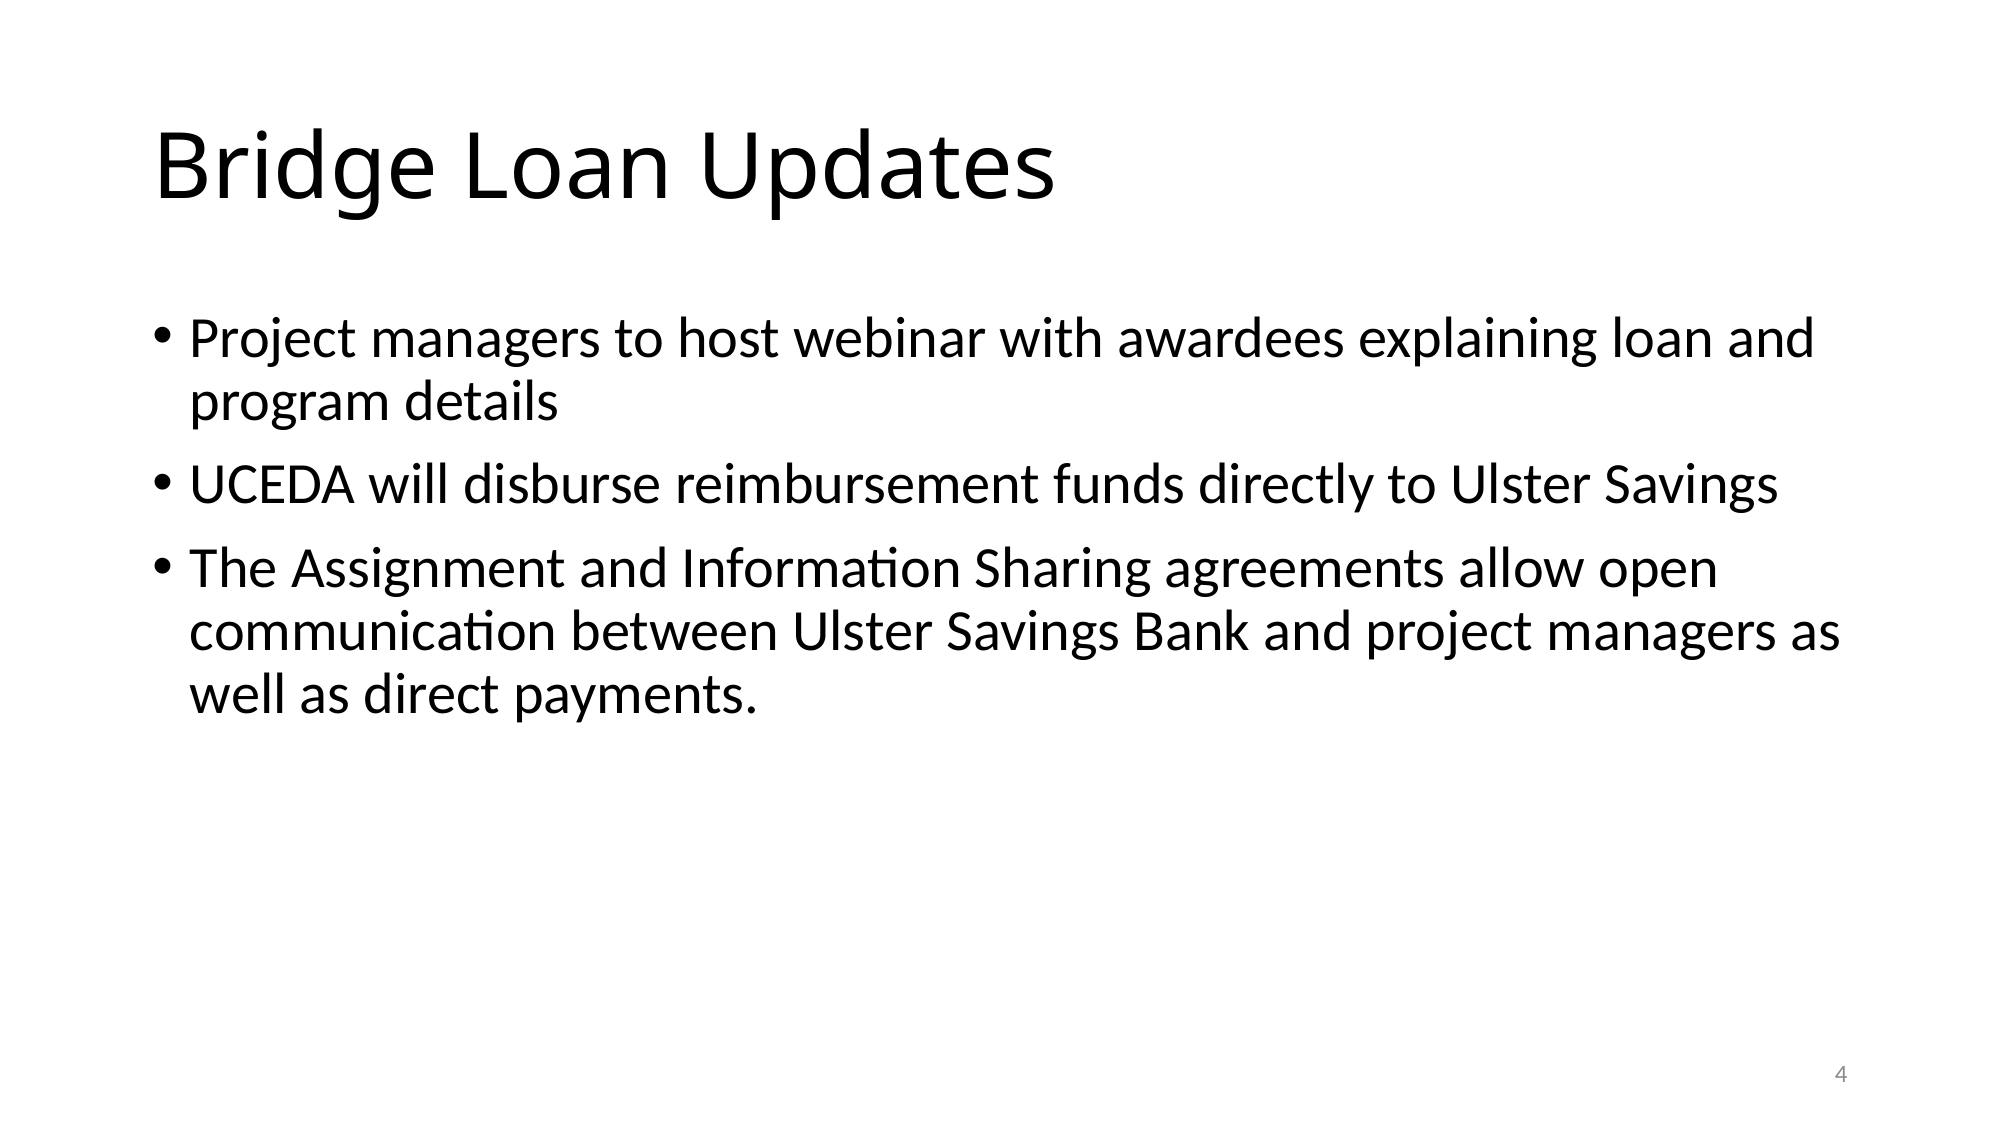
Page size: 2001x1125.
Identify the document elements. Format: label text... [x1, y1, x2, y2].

title Bridge Loan Updates [137, 59, 1863, 278]
slide_number 4 [1412, 1042, 1863, 1103]
list Project managers to host webinar with awardees explaining loan and program details UCEDA will disburse reimbursement funds directly to Ulster Savings The Assignment and Information Sharing agreements allow open communication between Ulster Savings Bank and project managers as well as direct payments. [137, 299, 1863, 1014]
